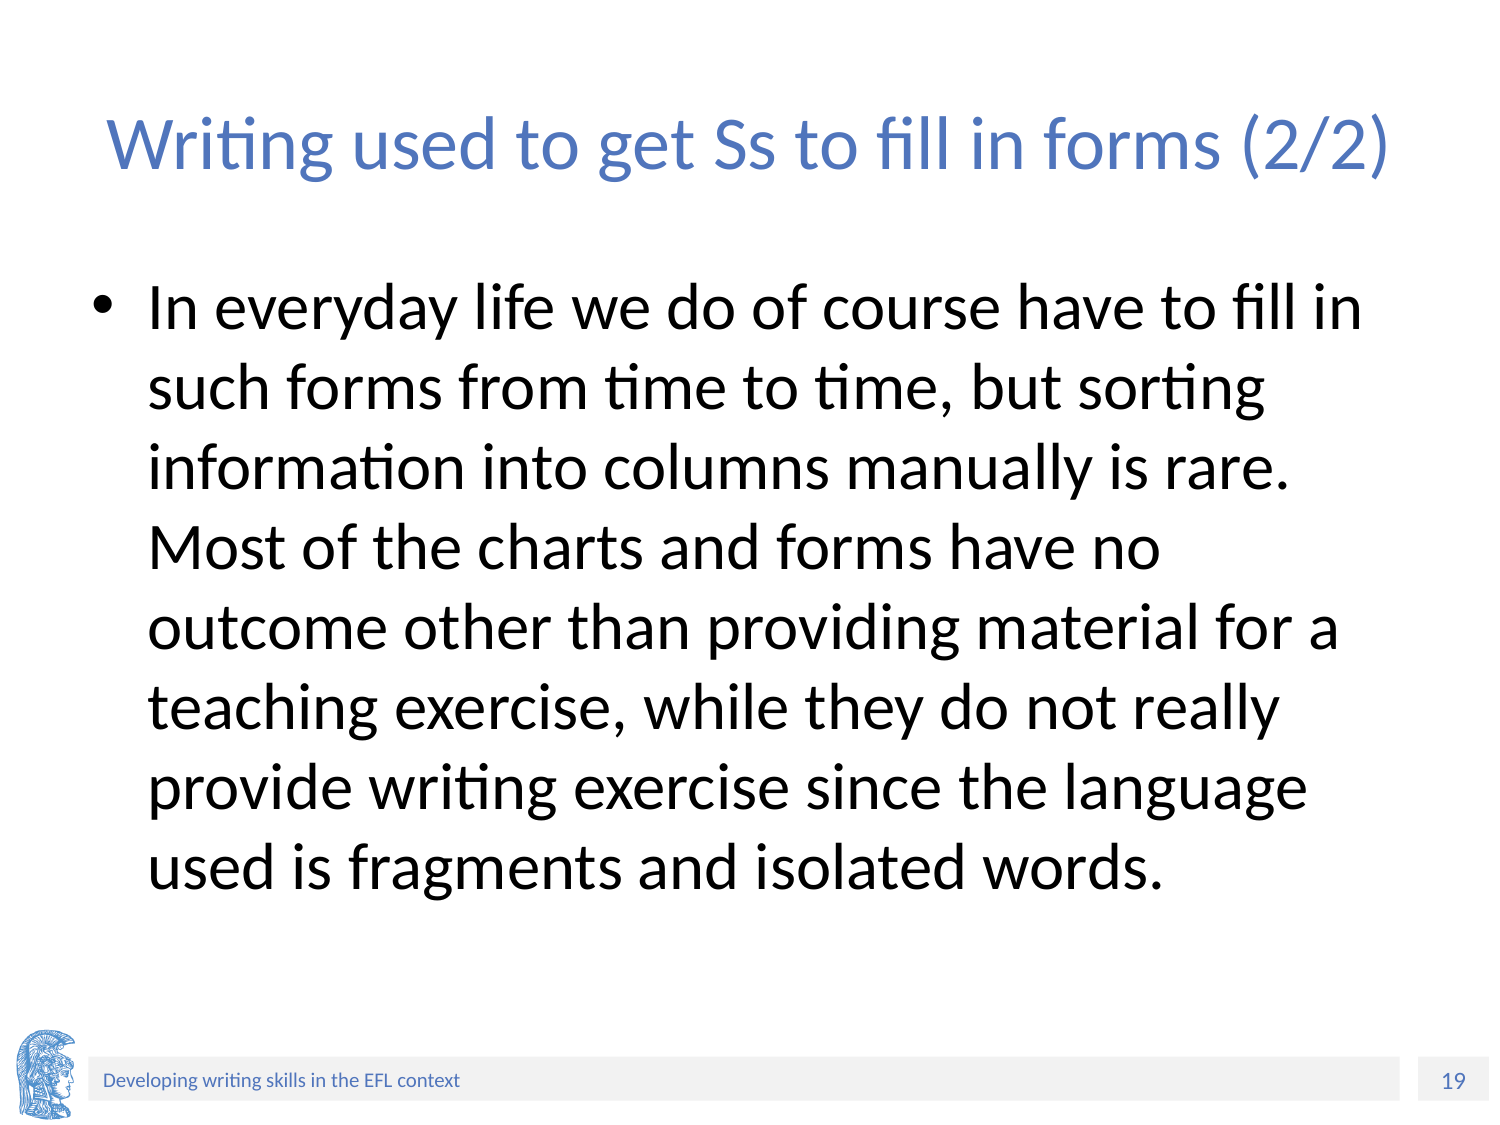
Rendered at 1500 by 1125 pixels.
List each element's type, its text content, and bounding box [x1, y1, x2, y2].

title Writing used to get Ss to fill in forms (2/2) [75, 45, 1425, 233]
picture [9, 1026, 81, 1120]
list In everyday life we do of course have to fill in such forms from time to time, but sorting information into columns manually is rare. Most of the charts and forms have no outcome other than providing material for a teaching exercise, while they do not really provide writing exercise since the language used is fragments and isolated words. [76, 255, 1427, 998]
